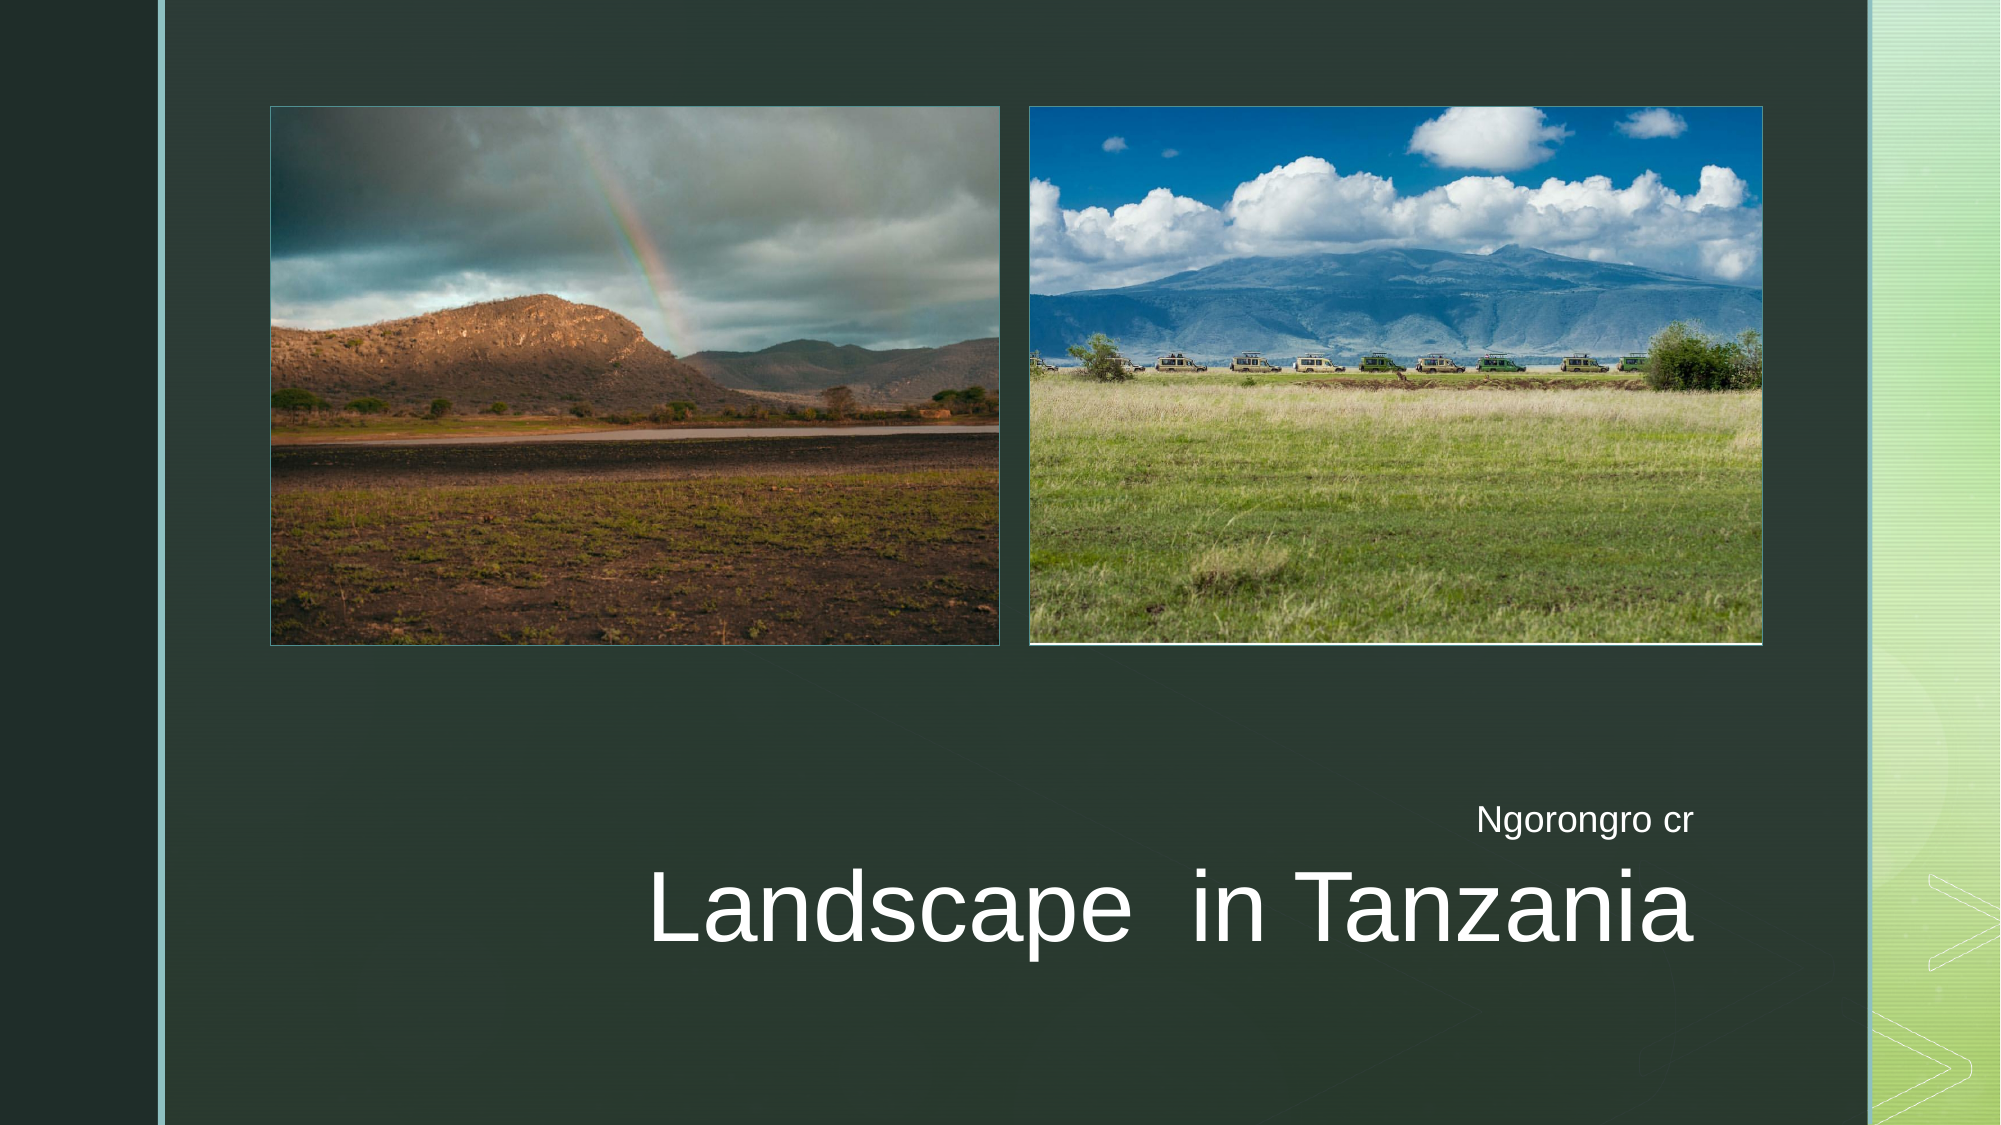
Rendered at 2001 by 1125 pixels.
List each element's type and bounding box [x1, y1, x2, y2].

picture [0, 0, 2001, 1125]
list [270, 105, 1001, 647]
